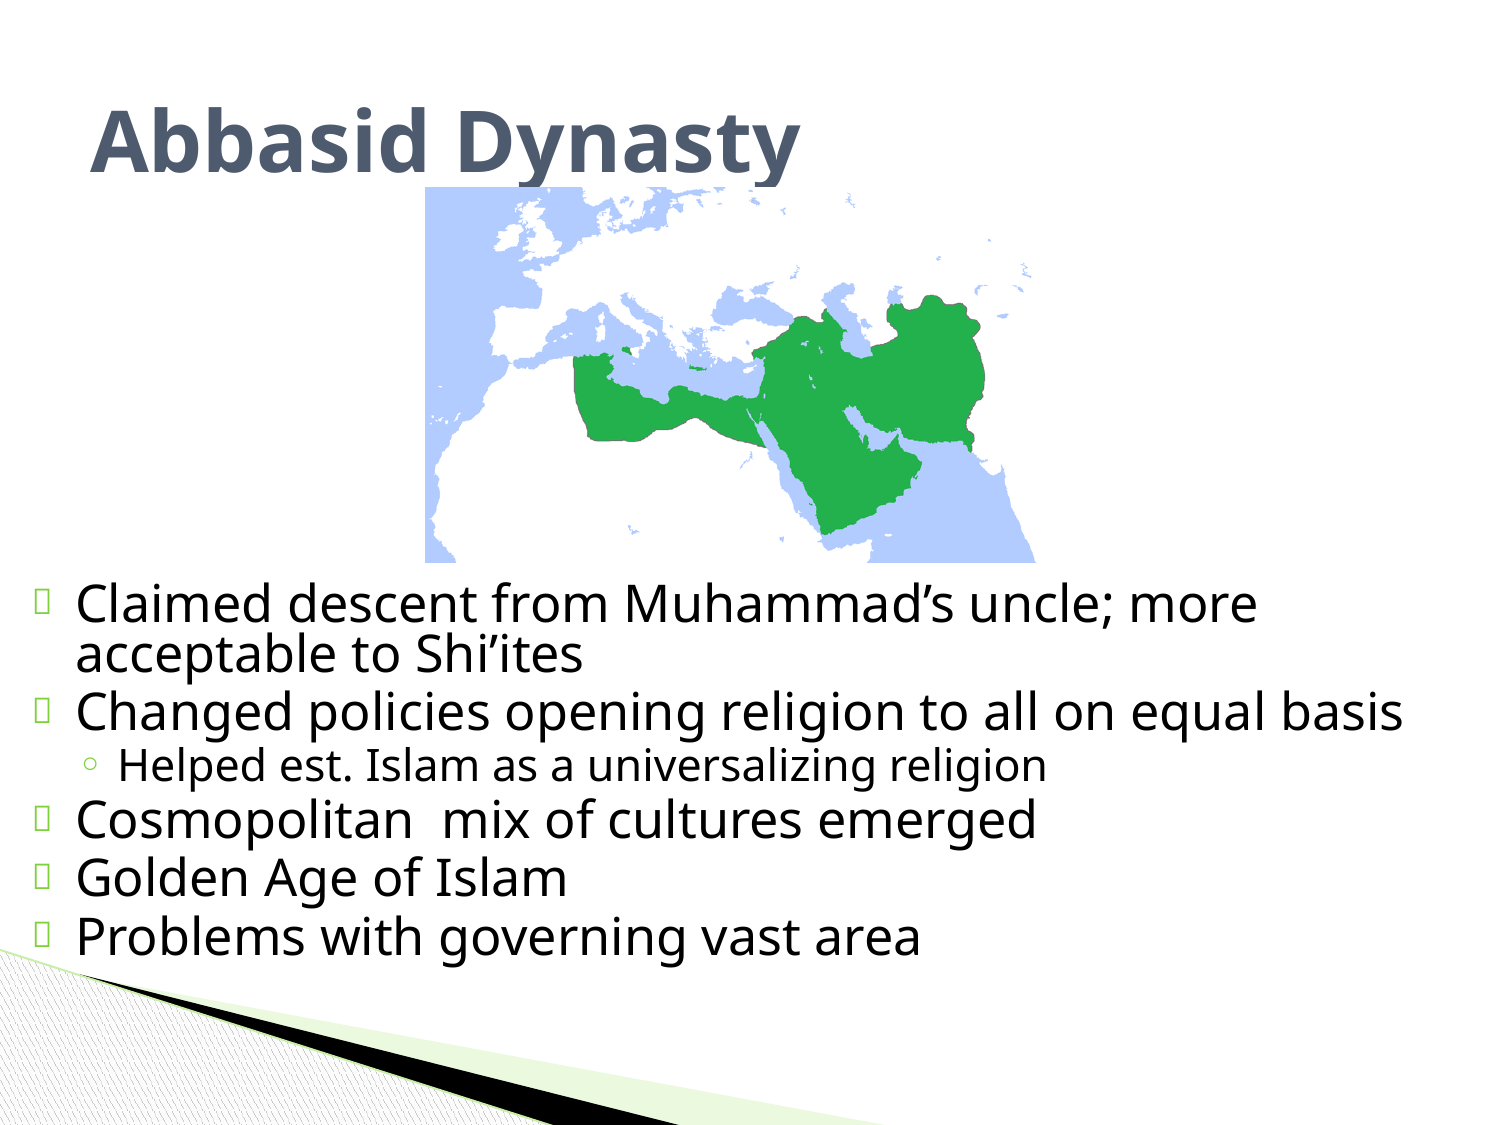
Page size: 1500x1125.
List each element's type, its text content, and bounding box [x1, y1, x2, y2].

list Claimed descent from Muhammad’s uncle; more acceptable to Shi’ites Changed policies opening religion to all on equal basis Helped est. Islam as a universalizing religion Cosmopolitan mix of cultures emerged Golden Age of Islam Problems with governing vast area [0, 575, 1500, 998]
picture [424, 187, 1042, 563]
title Abbasid Dynasty [75, 45, 1425, 233]
